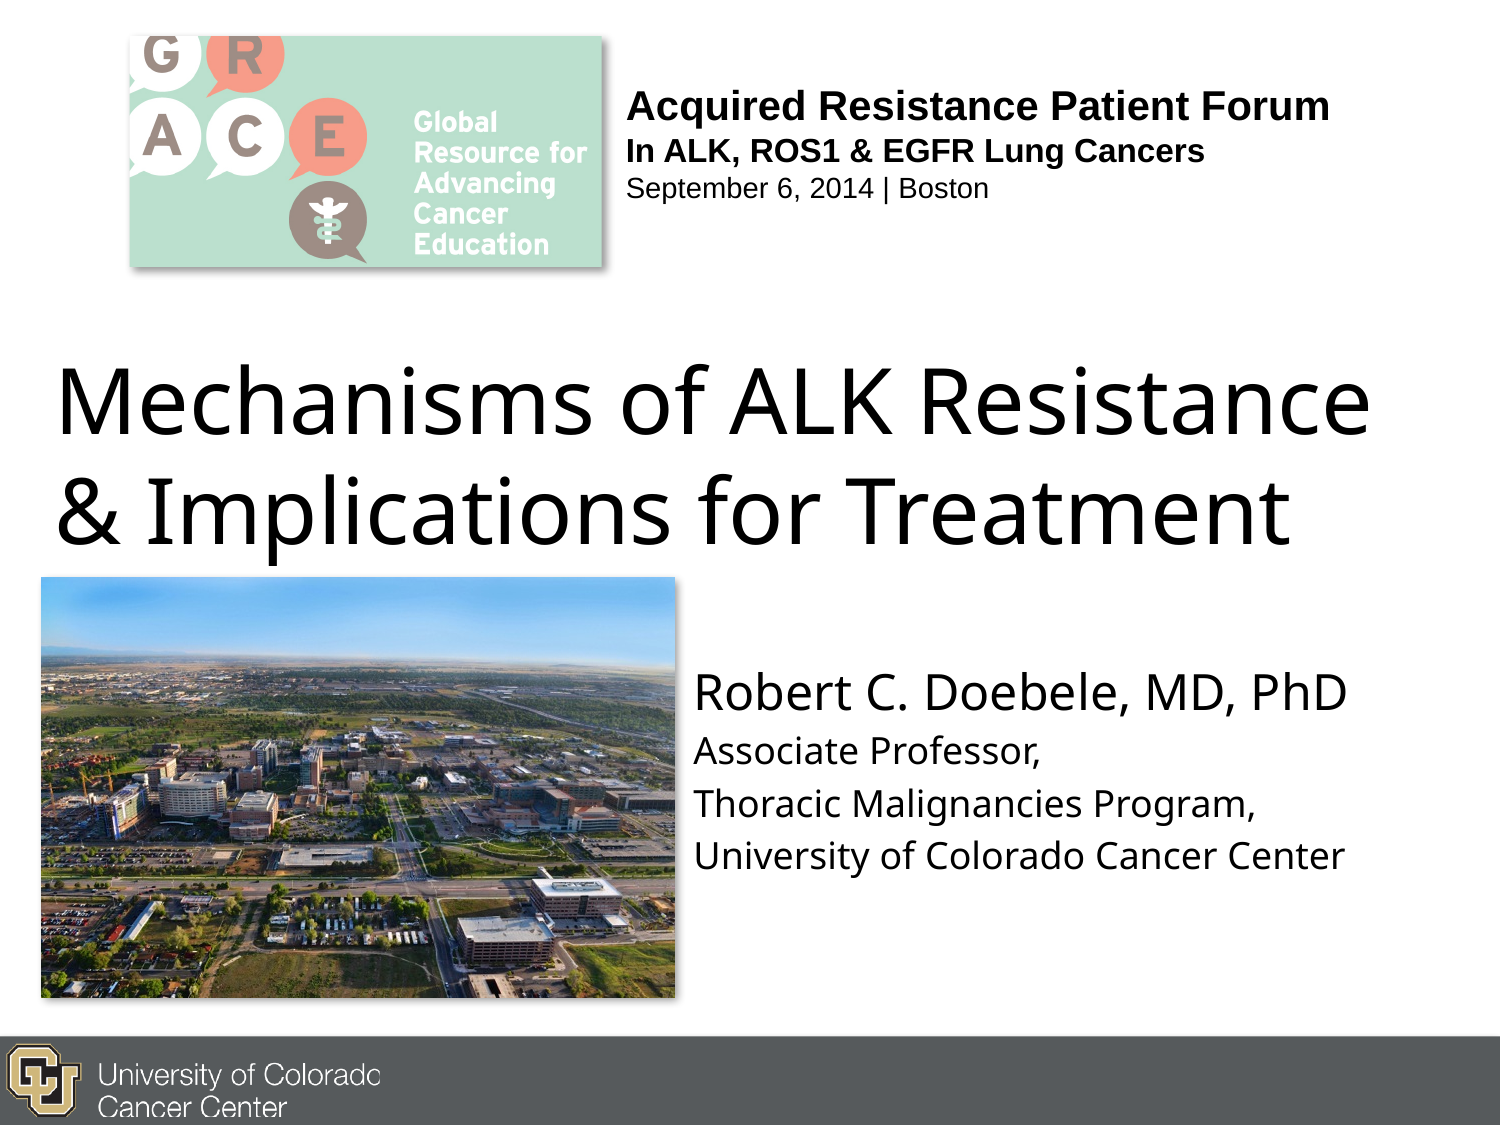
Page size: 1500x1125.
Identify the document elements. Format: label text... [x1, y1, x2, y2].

title Mechanisms of ALK Resistance & Implications for Treatment [39, 332, 1424, 574]
picture [41, 576, 675, 998]
text_box Acquired Resistance Patient Forum In ALK, ROS1 & EGFR Lung Cancers September 6, 2014 | Boston [611, 71, 1347, 239]
subtitle Robert C. Doebele, MD, PhD Associate Professor, Thoracic Malignancies Program, University of Colorado Cancer Center [684, 652, 1407, 940]
picture [129, 36, 602, 268]
